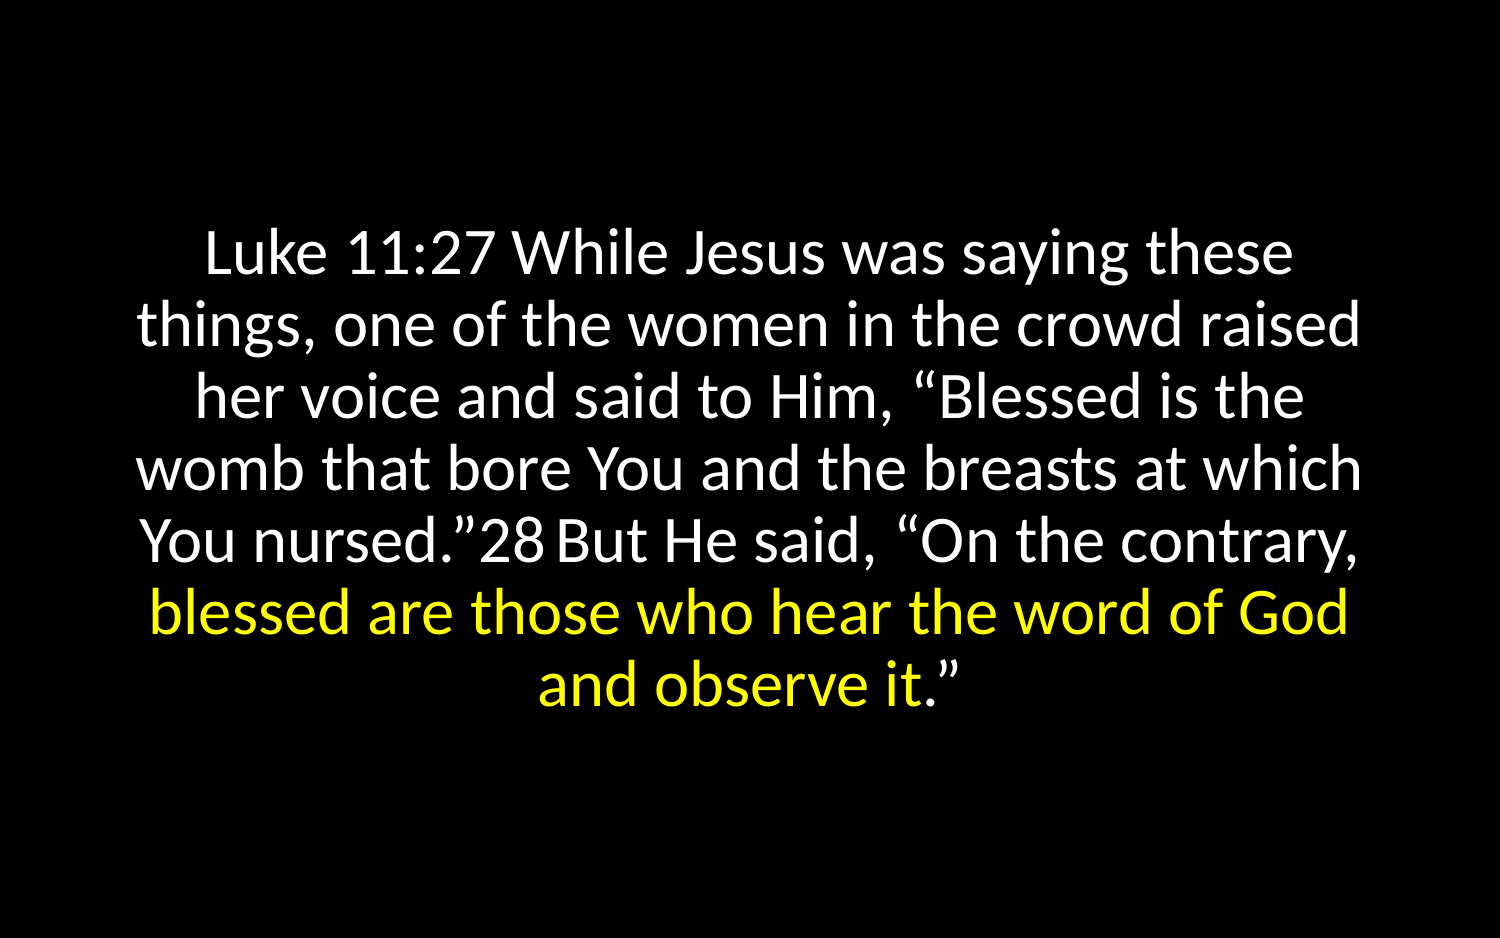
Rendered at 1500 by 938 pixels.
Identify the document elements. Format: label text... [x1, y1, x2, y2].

list Luke 11:27 While Jesus was saying these things, one of the women in the crowd raised her voice and said to Him, “Blessed is the womb that bore You and the breasts at which You nursed.”28 But He said, “On the contrary, blessed are those who hear the word of God and observe it.” [103, 171, 1397, 767]
